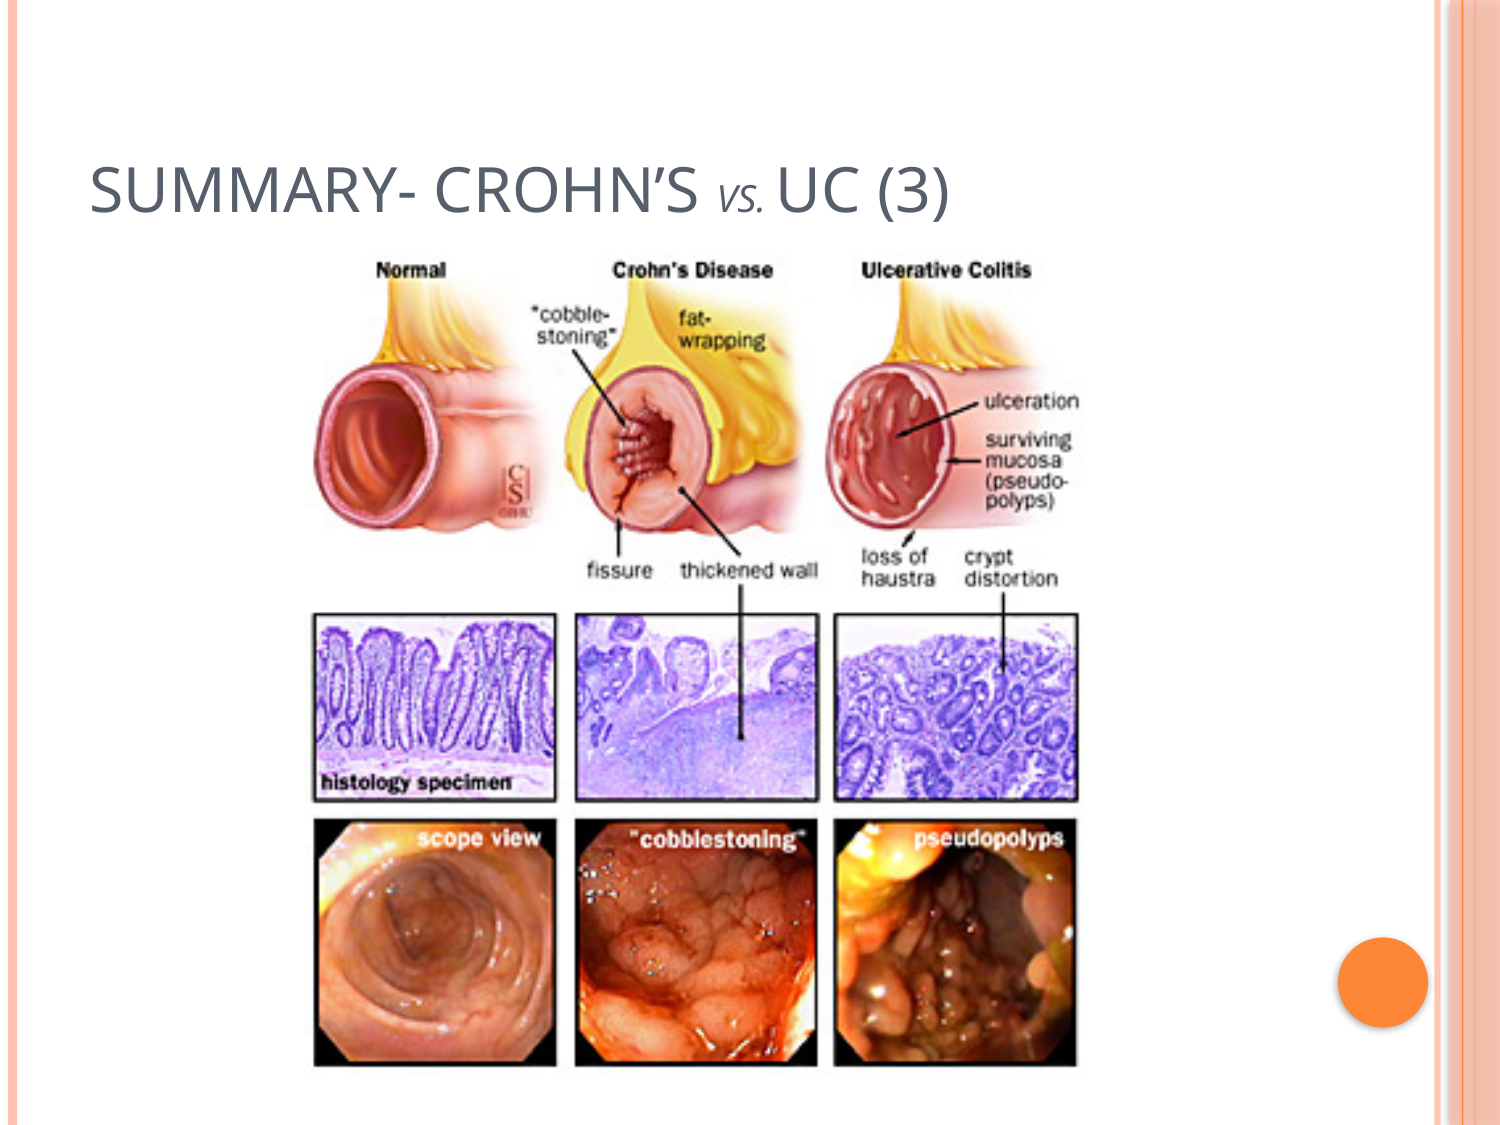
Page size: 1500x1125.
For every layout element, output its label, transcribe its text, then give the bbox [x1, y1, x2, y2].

picture [304, 233, 1091, 1079]
title SUMMARY- Crohn’s Vs. UC (3) [75, 45, 1300, 233]
